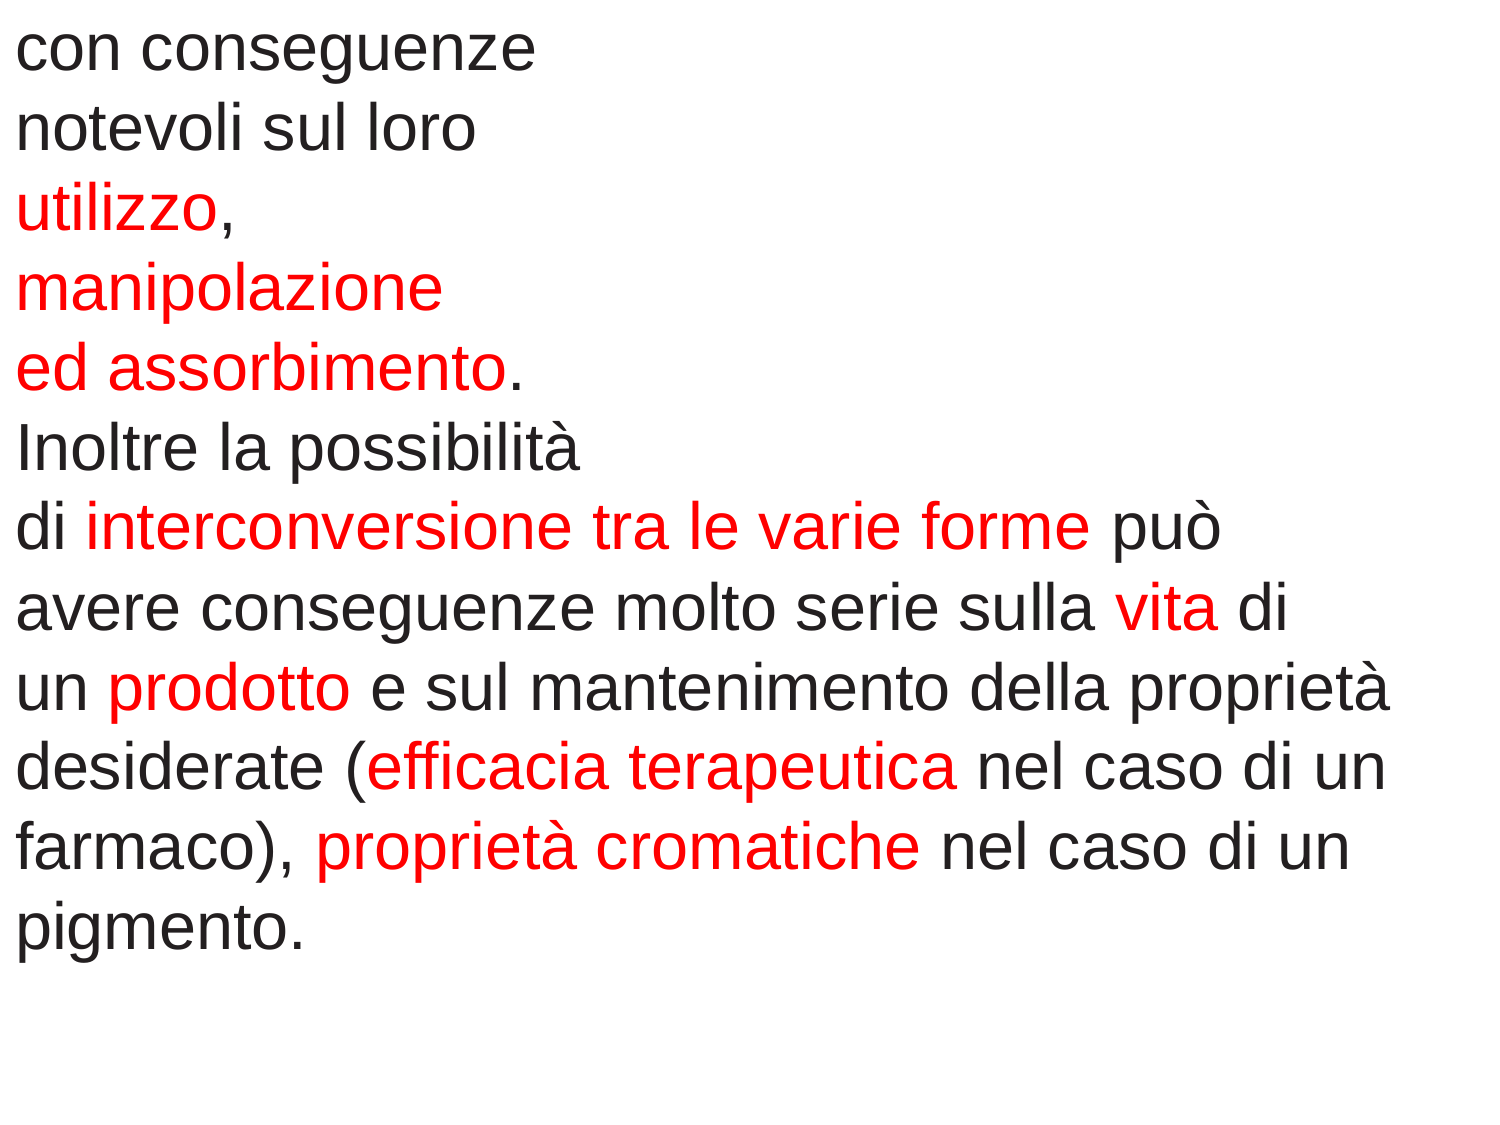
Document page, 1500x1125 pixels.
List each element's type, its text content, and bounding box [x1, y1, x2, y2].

text_box con conseguenze notevoli sul loro utilizzo, manipolazione ed assorbimento. Inoltre la possibilità di interconversione tra le varie forme può avere conseguenze molto serie sulla vita di un prodotto e sul mantenimento della proprietà desiderate (efficacia terapeutica nel caso di un farmaco), proprietà cromatiche nel caso di un pigmento. [0, 0, 1500, 971]
